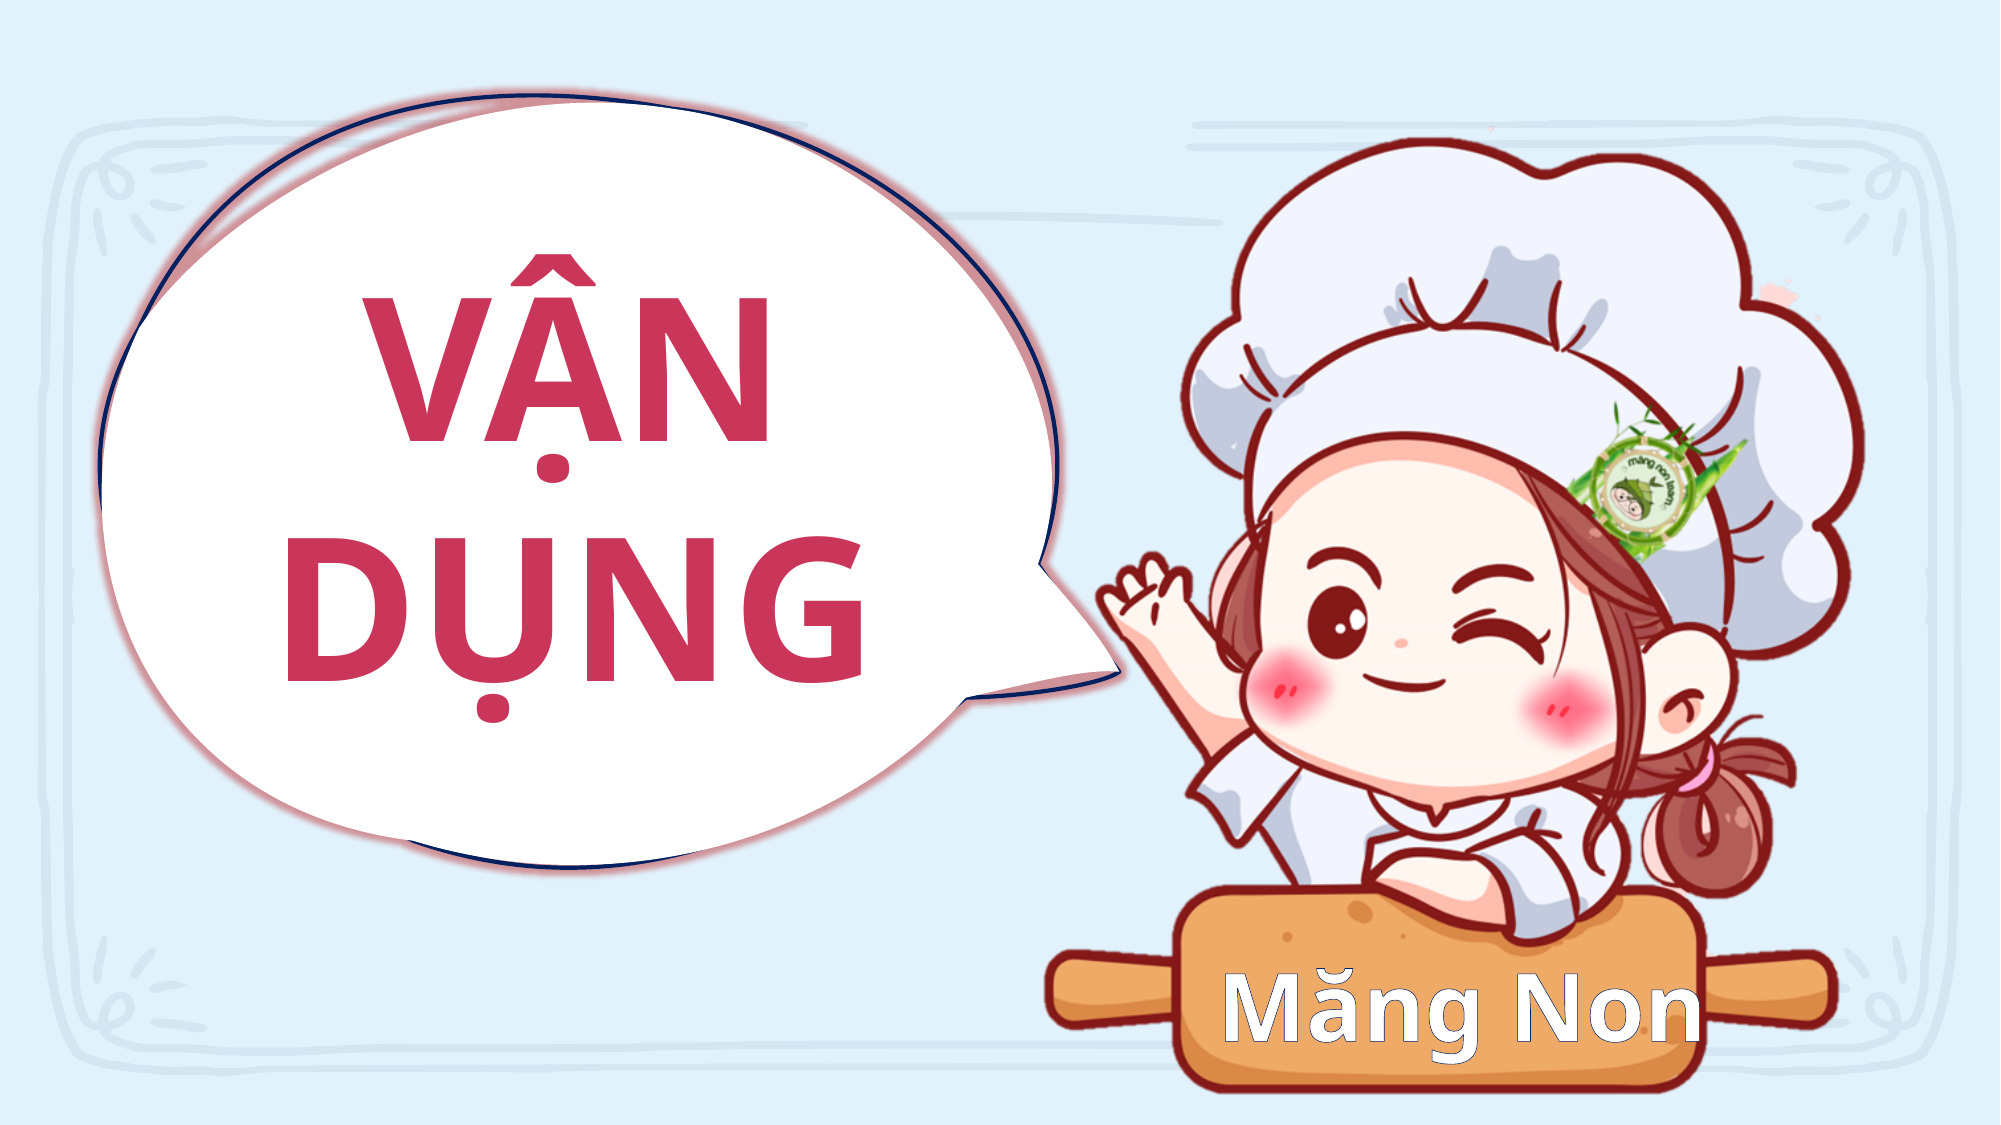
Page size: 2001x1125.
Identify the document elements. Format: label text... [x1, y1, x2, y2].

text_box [748, 30, 2000, 1125]
text_box VẬN DỤNG [97, 93, 743, 870]
